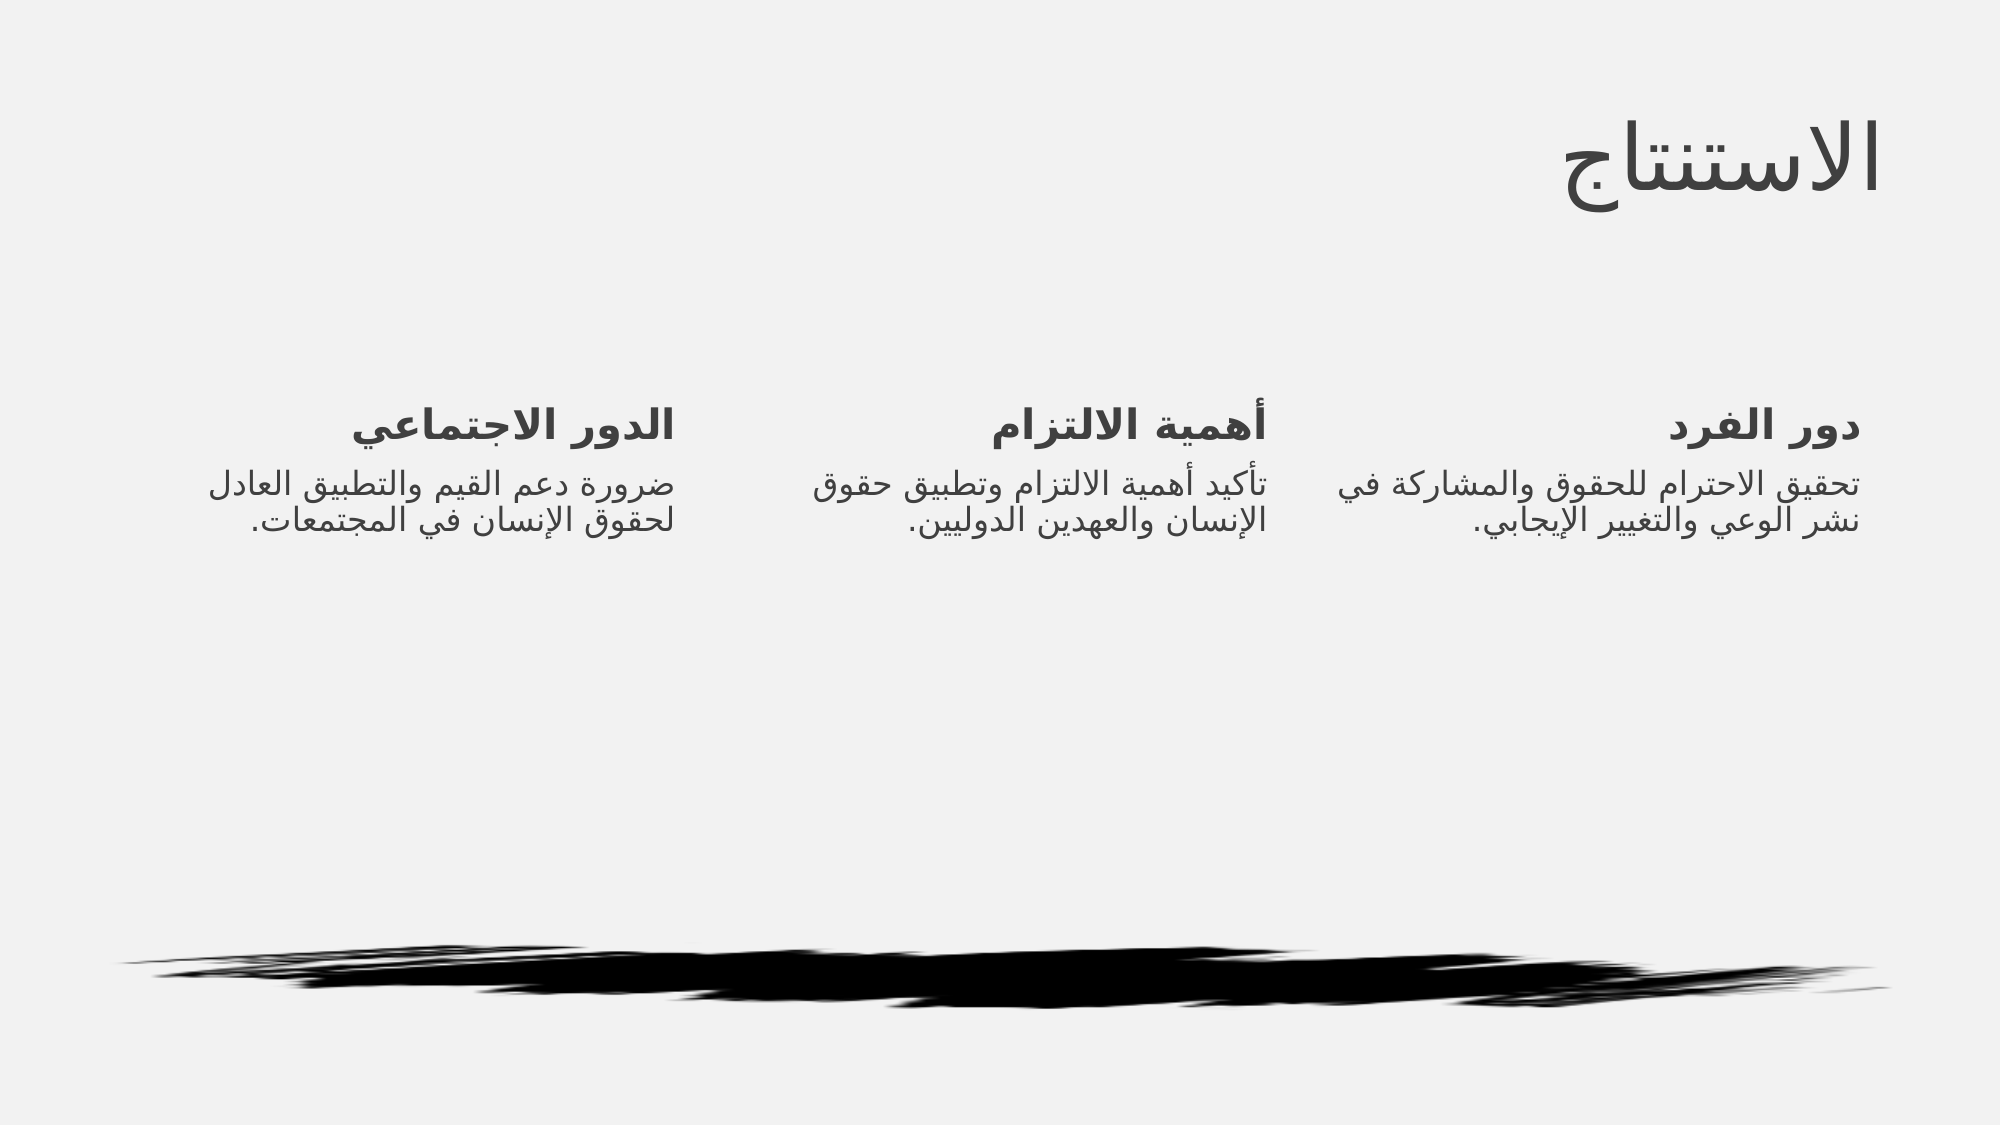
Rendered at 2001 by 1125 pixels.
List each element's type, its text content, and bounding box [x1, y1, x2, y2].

list الدور الاجتماعي [125, 358, 692, 456]
title الاستنتاج [99, 59, 1900, 262]
list تحقيق الاحترام للحقوق والمشاركة في نشر الوعي والتغيير الإيجابي. [1310, 458, 1877, 596]
list أهمية الالتزام [716, 358, 1284, 456]
list دور الفرد [1310, 358, 1877, 456]
picture [99, 933, 1900, 1023]
list تأكيد أهمية الالتزام وتطبيق حقوق الإنسان والعهدين الدوليين. [716, 458, 1284, 596]
list ضرورة دعم القيم والتطبيق العادل لحقوق الإنسان في المجتمعات. [125, 458, 692, 596]
